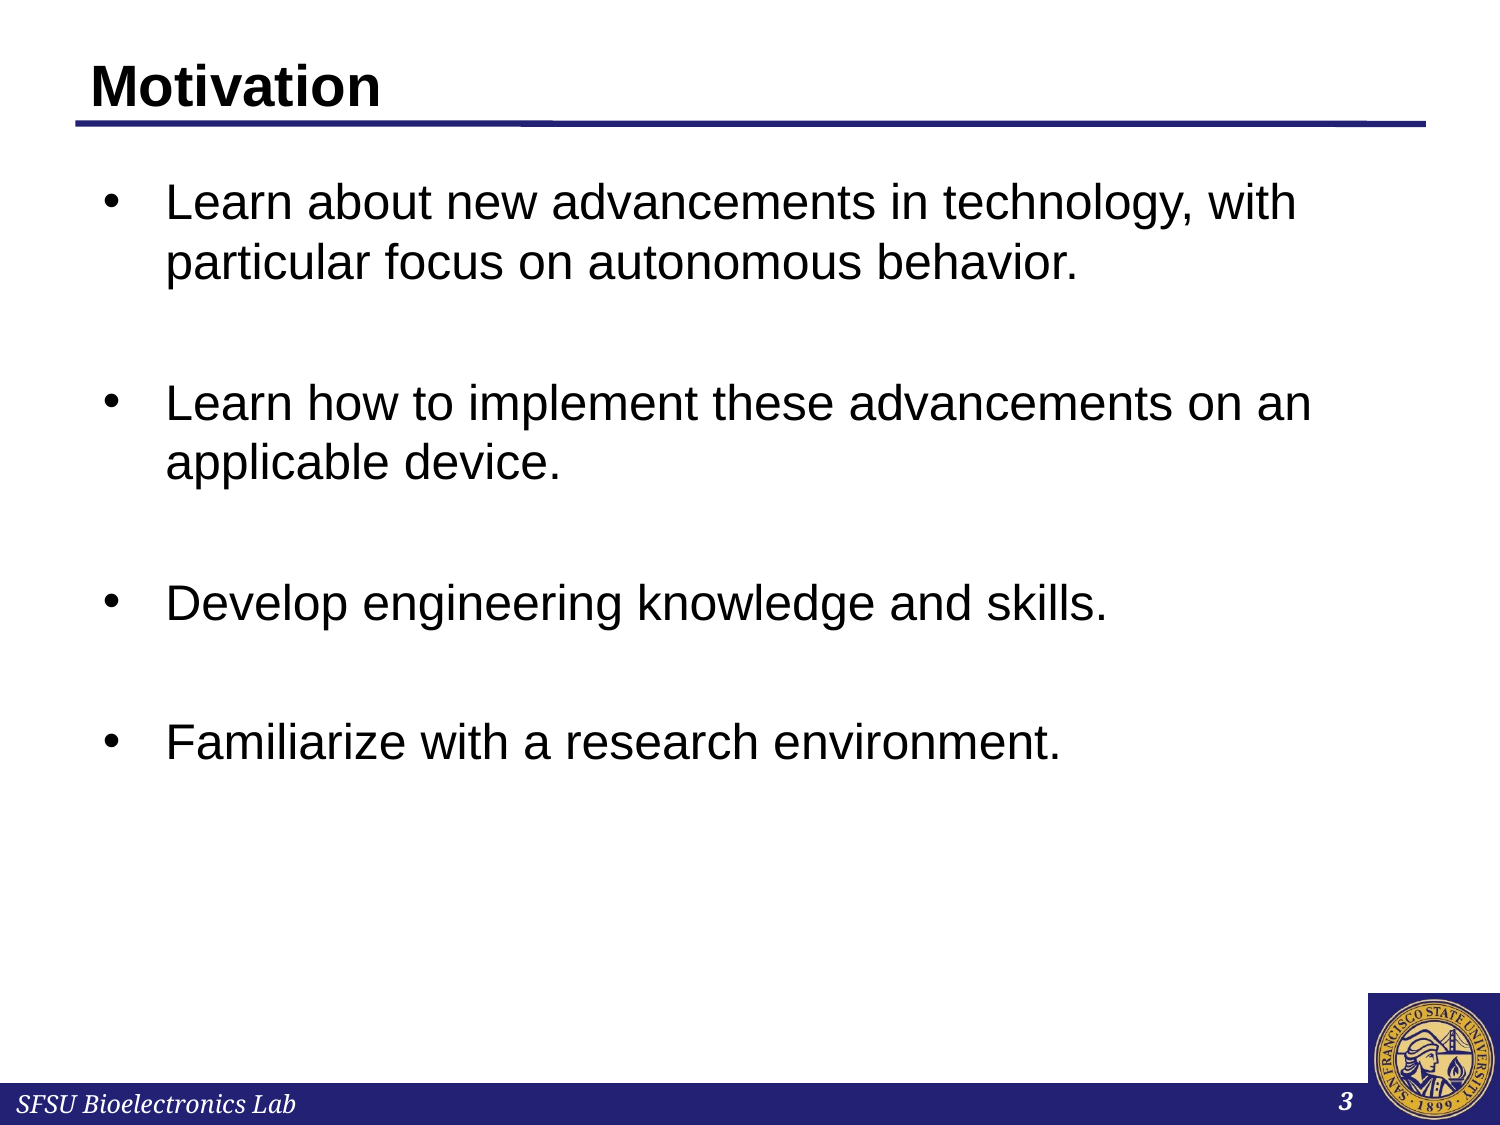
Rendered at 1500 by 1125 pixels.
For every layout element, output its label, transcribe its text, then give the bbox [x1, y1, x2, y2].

picture [1368, 993, 1500, 1125]
title Motivation [75, 41, 1426, 125]
list Learn about new advancements in technology, with particular focus on autonomous behavior. Learn how to implement these advancements on an applicable device. Develop engineering knowledge and skills. Familiarize with a research environment. [75, 162, 1426, 992]
slide_number 3 [1272, 1083, 1368, 1123]
